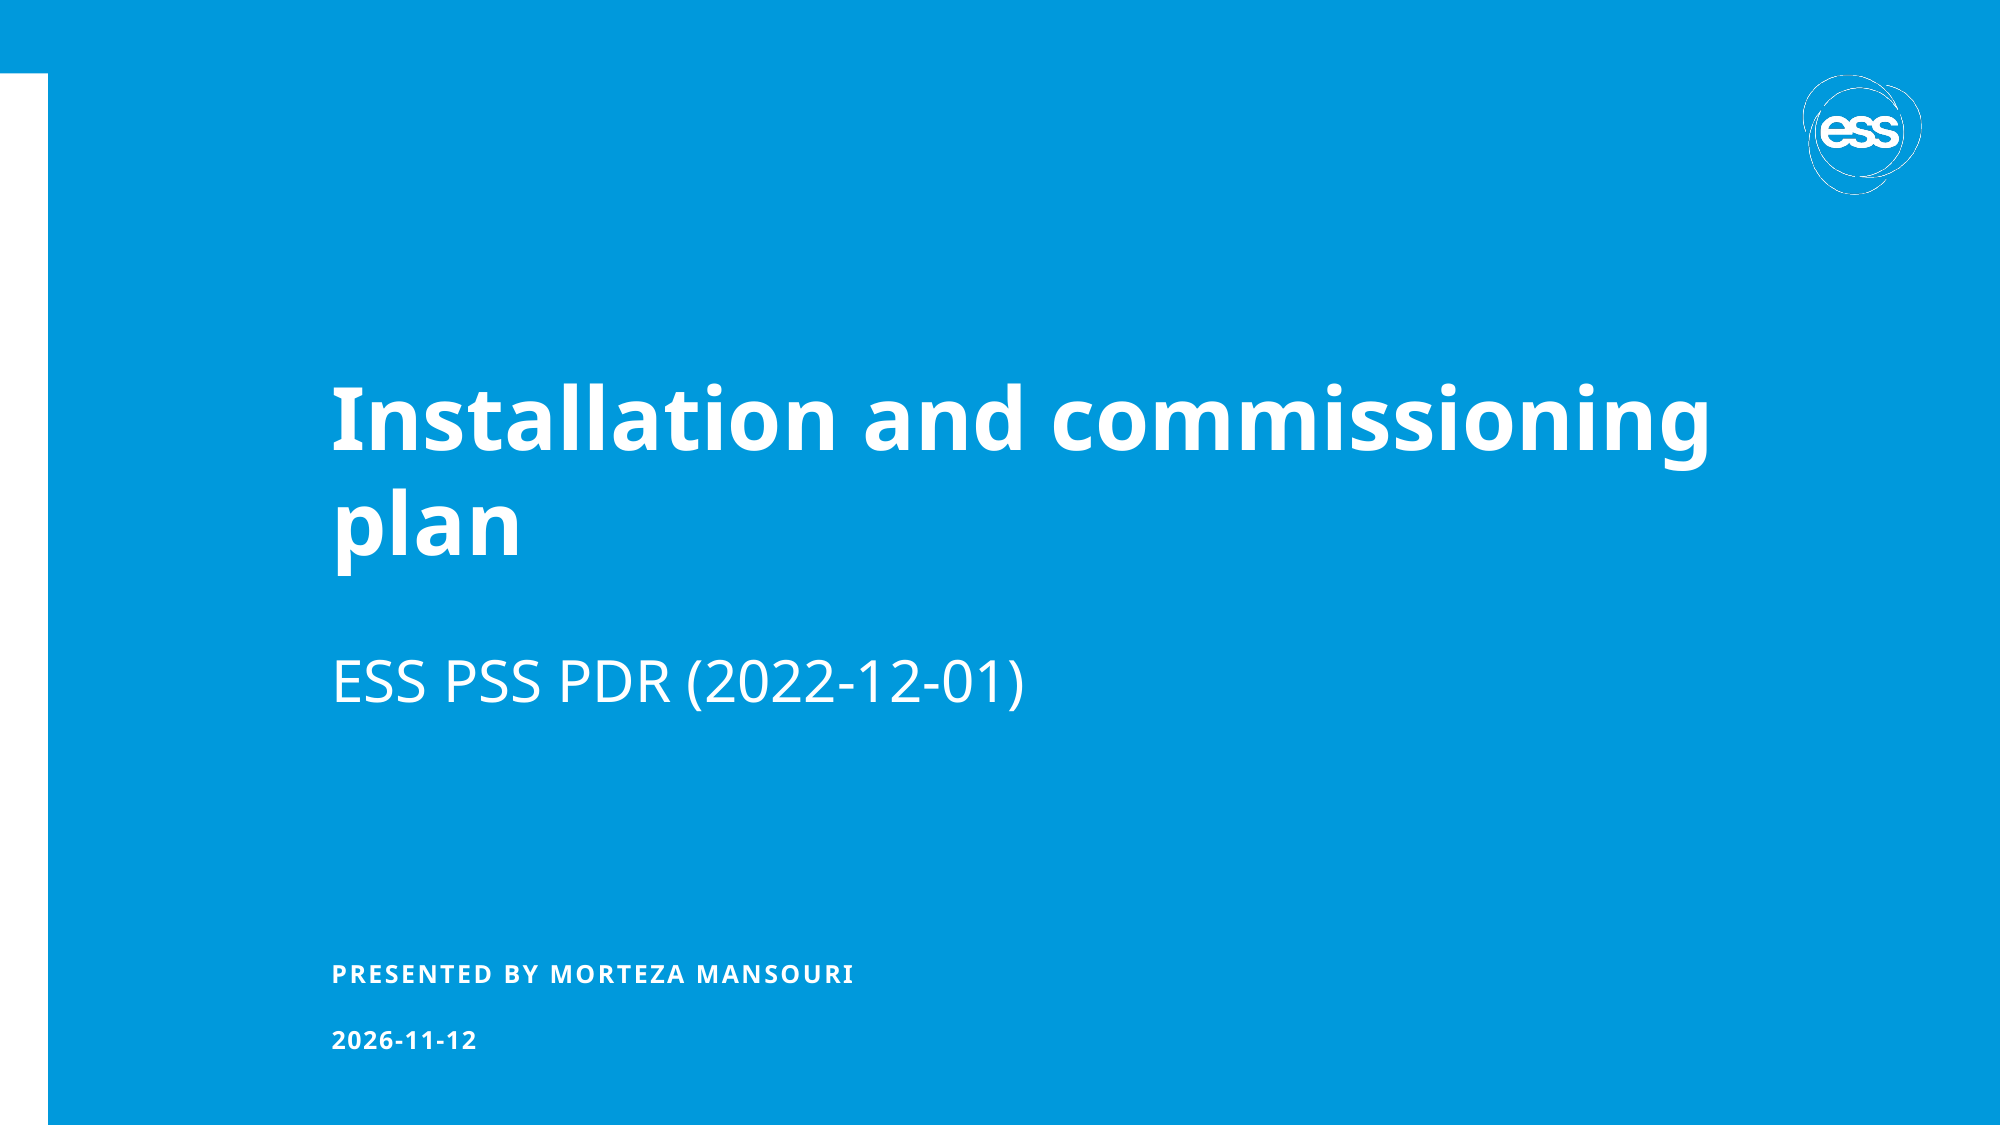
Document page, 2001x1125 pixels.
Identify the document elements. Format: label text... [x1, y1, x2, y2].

subtitle ESS PSS PDR (2022-12-01) [316, 637, 1734, 789]
title Installation and commissioning plan [316, 189, 1734, 581]
list PRESENTED BY Morteza Mansouri [316, 919, 1349, 995]
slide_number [316, 1003, 845, 1079]
